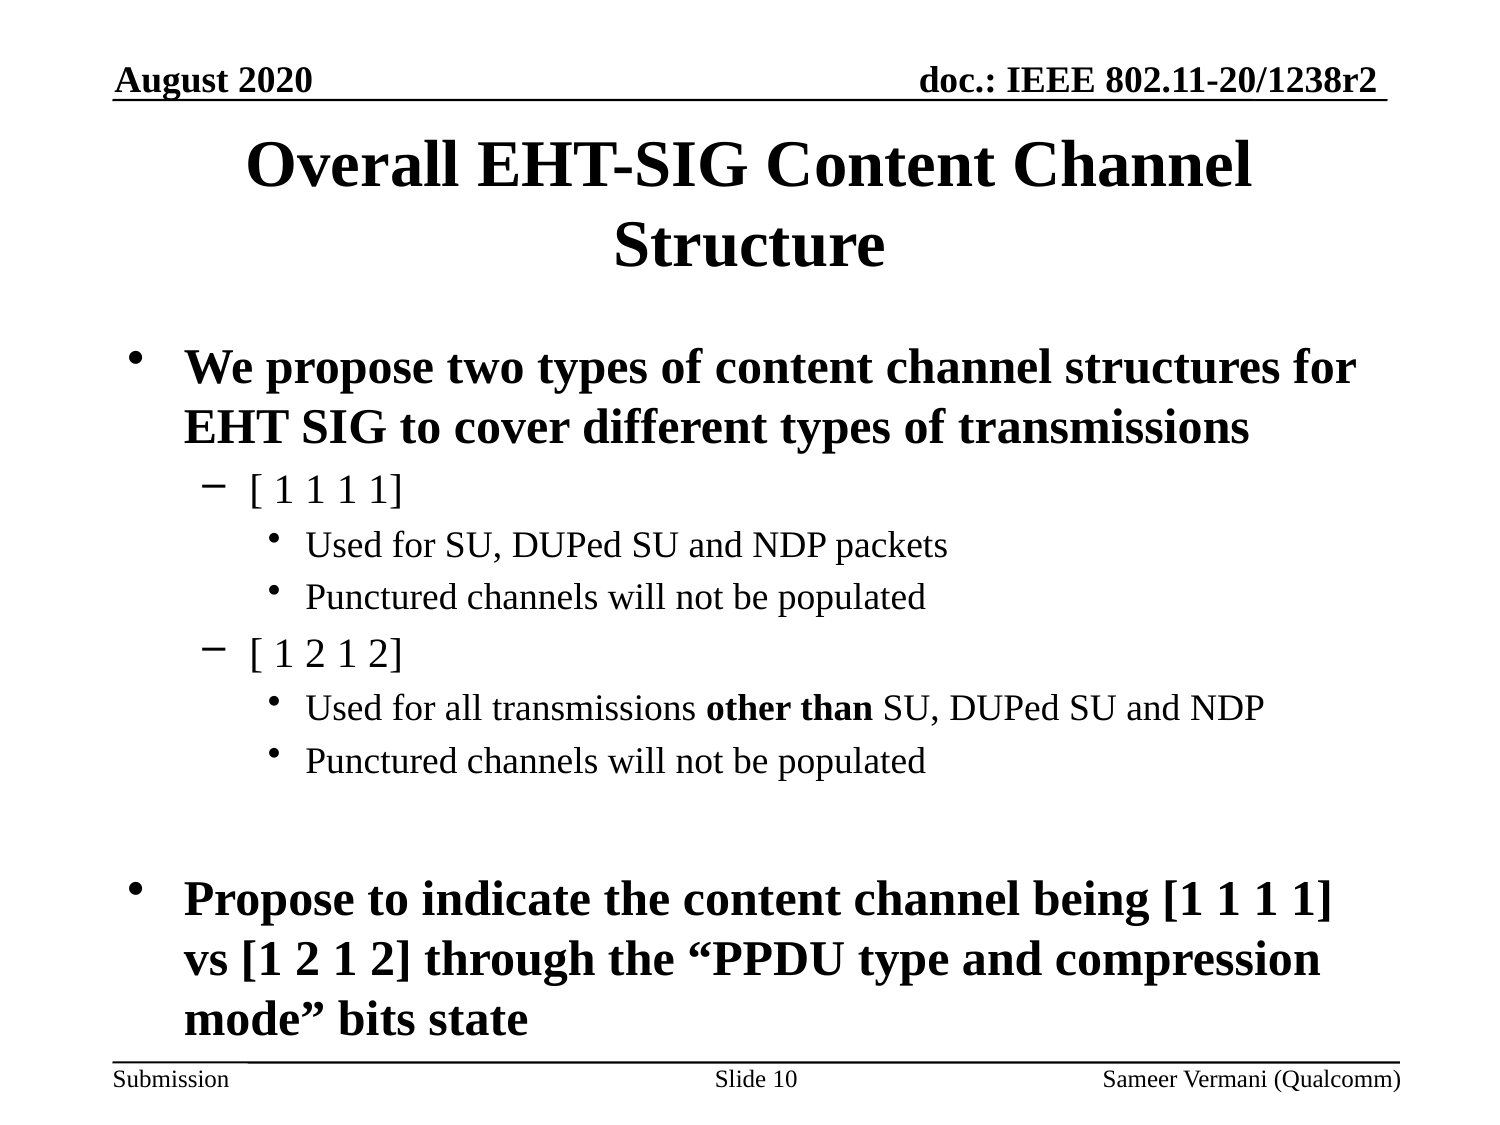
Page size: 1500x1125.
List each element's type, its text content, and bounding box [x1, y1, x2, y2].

footer Sameer Vermani (Qualcomm) [1062, 1061, 1402, 1093]
slide_number Slide 10 [712, 1061, 800, 1093]
title Overall EHT-SIG Content Channel Structure [112, 112, 1388, 288]
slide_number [114, 54, 354, 101]
list We propose two types of content channel structures for EHT SIG to cover different types of transmissions [ 1 1 1 1] Used for SU, DUPed SU and NDP packets Punctured channels will not be populated [ 1 2 1 2] Used for all transmissions other than SU, DUPed SU and NDP Punctured channels will not be populated Propose to indicate the content channel being [1 1 1 1] vs [1 2 1 2] through the “PPDU type and compression mode” bits state [112, 326, 1388, 1002]
